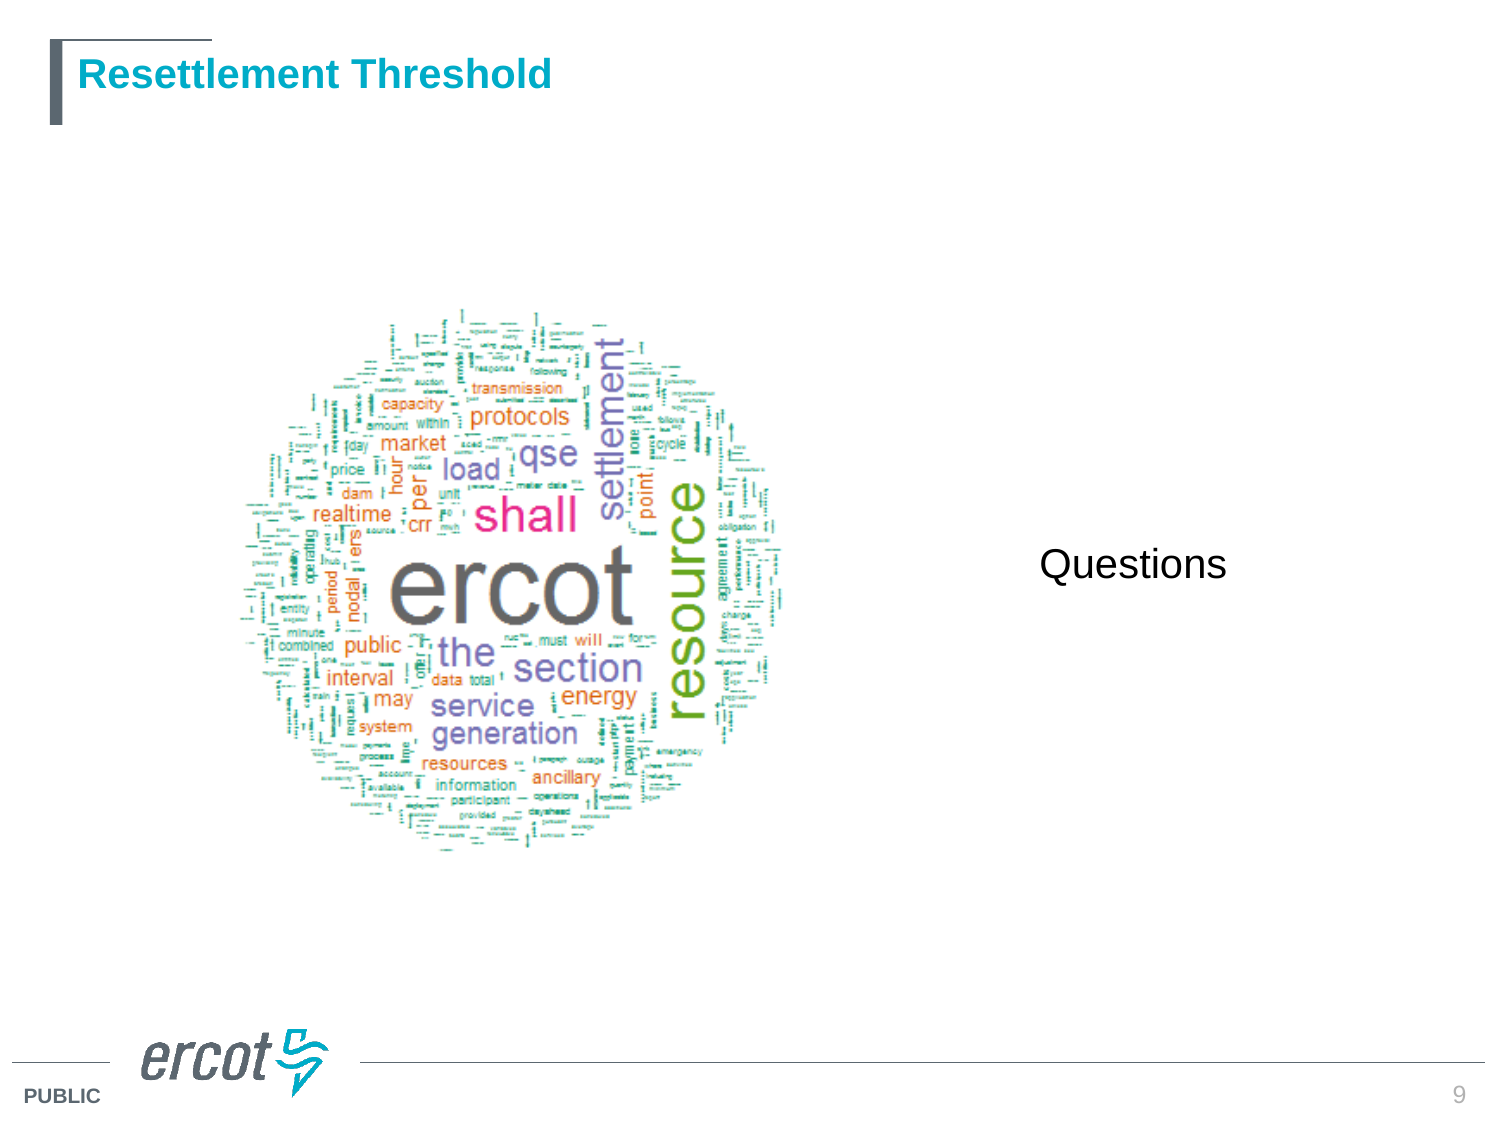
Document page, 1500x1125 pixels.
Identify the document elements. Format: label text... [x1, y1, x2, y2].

title Resettlement Threshold [62, 39, 1450, 158]
slide_number 9 [1437, 1076, 1475, 1112]
picture [37, 137, 988, 1100]
text_box Questions [991, 529, 1317, 595]
